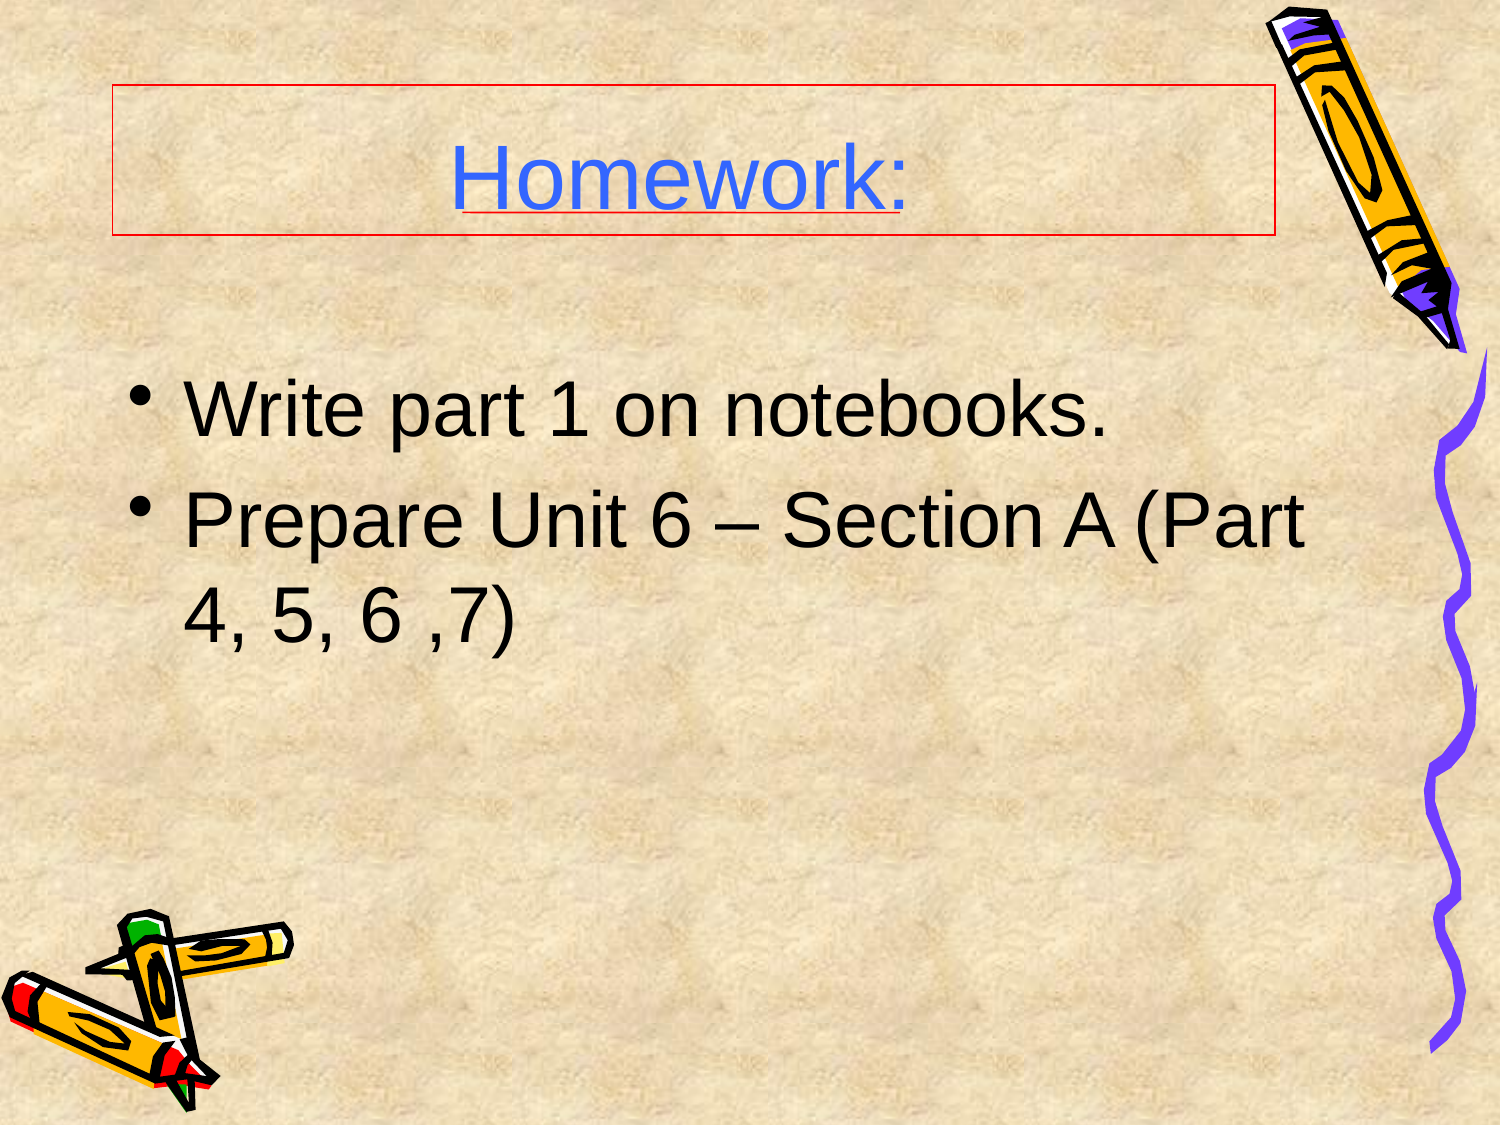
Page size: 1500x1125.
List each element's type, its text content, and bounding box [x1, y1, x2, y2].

picture [0, 0, 1500, 1125]
title Homework: [112, 84, 1276, 236]
list Write part 1 on notebooks. Prepare Unit 6 – Section A (Part 4, 5, 6 ,7) [112, 349, 1376, 801]
